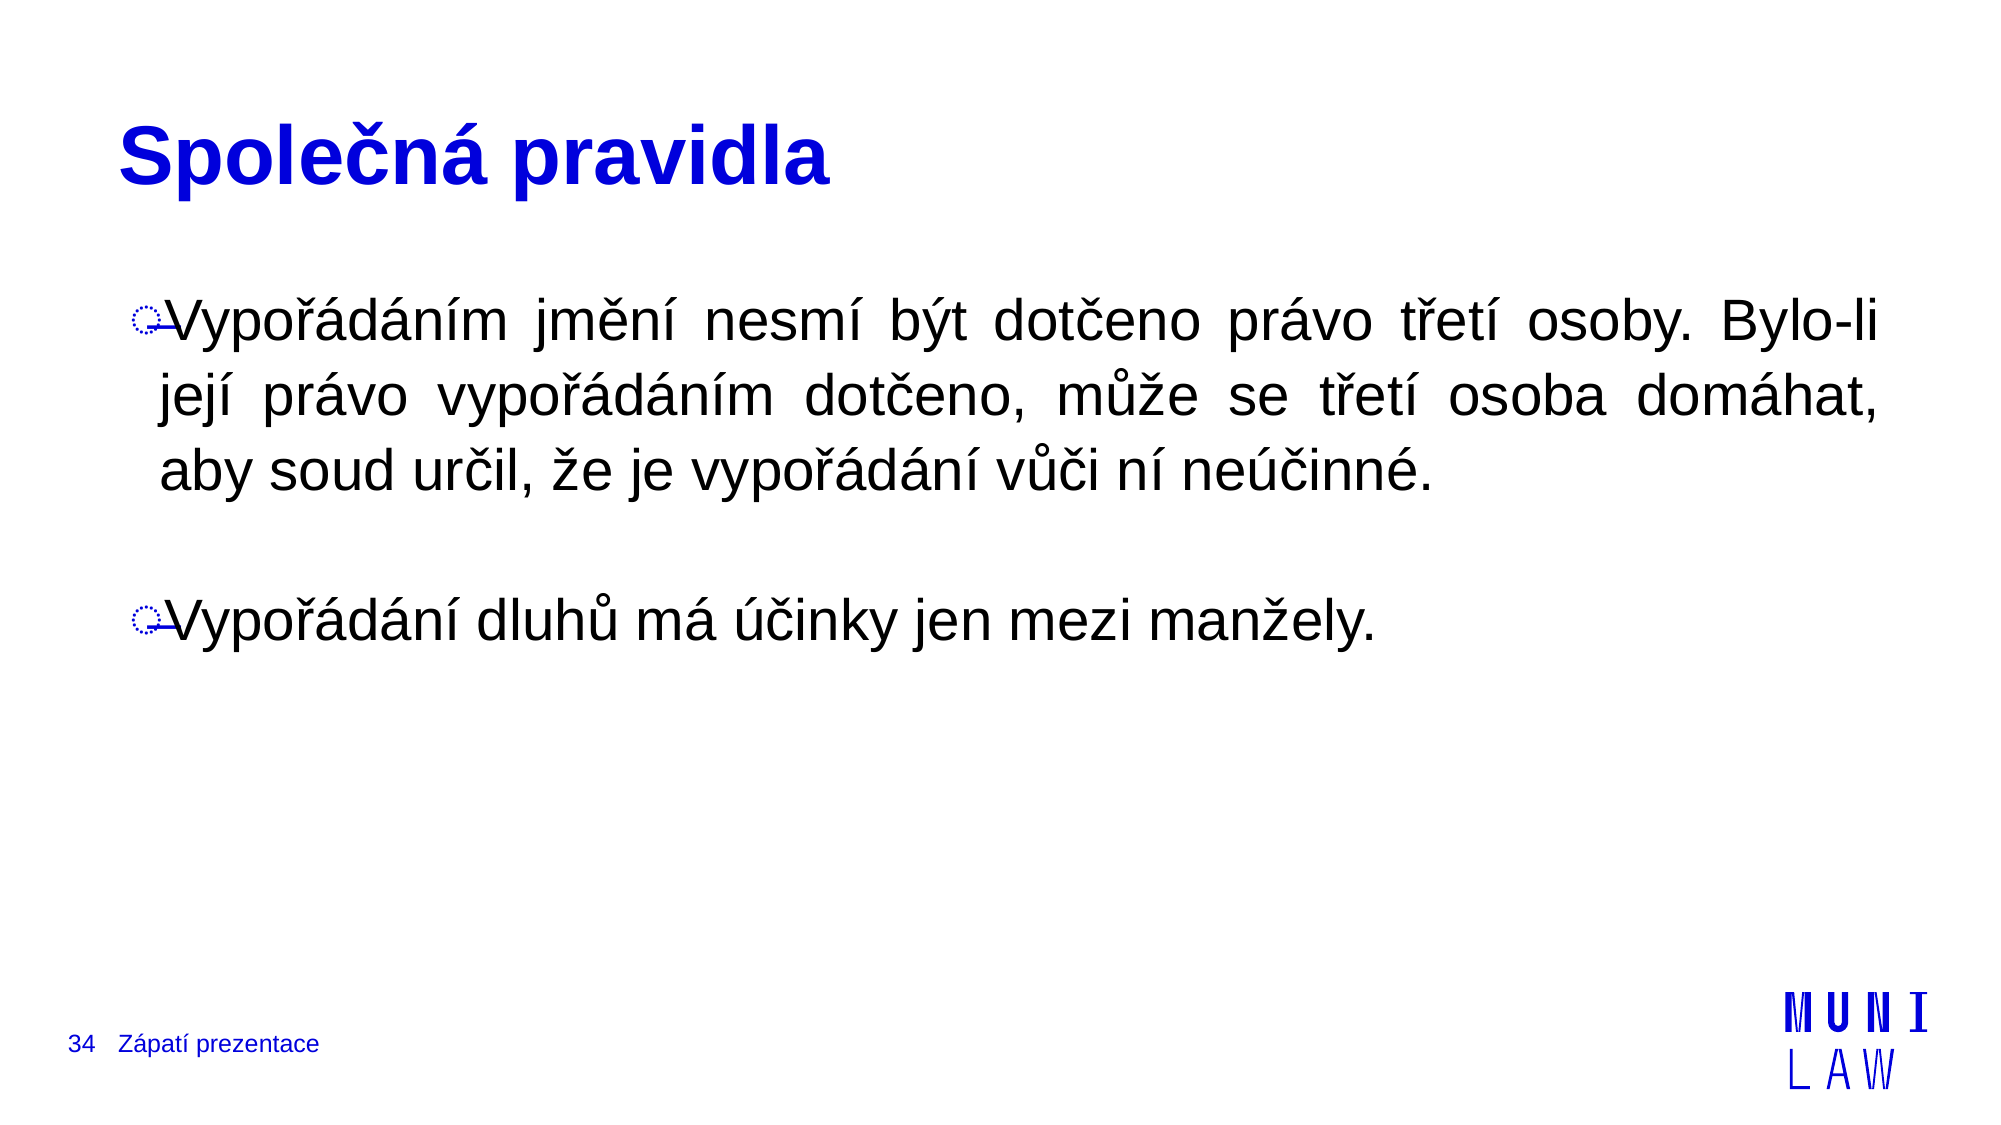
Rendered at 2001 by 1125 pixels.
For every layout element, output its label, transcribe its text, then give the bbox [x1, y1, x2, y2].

title Společná pravidla [118, 118, 1883, 193]
slide_number 34 [67, 1021, 110, 1063]
list Vypořádáním jmění nesmí být dotčeno právo třetí osoby. Bylo-li její právo vypořádáním dotčeno, může se třetí osoba domáhat, aby soud určil, že je vypořádání vůči ní neúčinné. Vypořádání dluhů má účinky jen mezi manžely. [118, 277, 1883, 957]
footer Zápatí prezentace [118, 1021, 1418, 1063]
